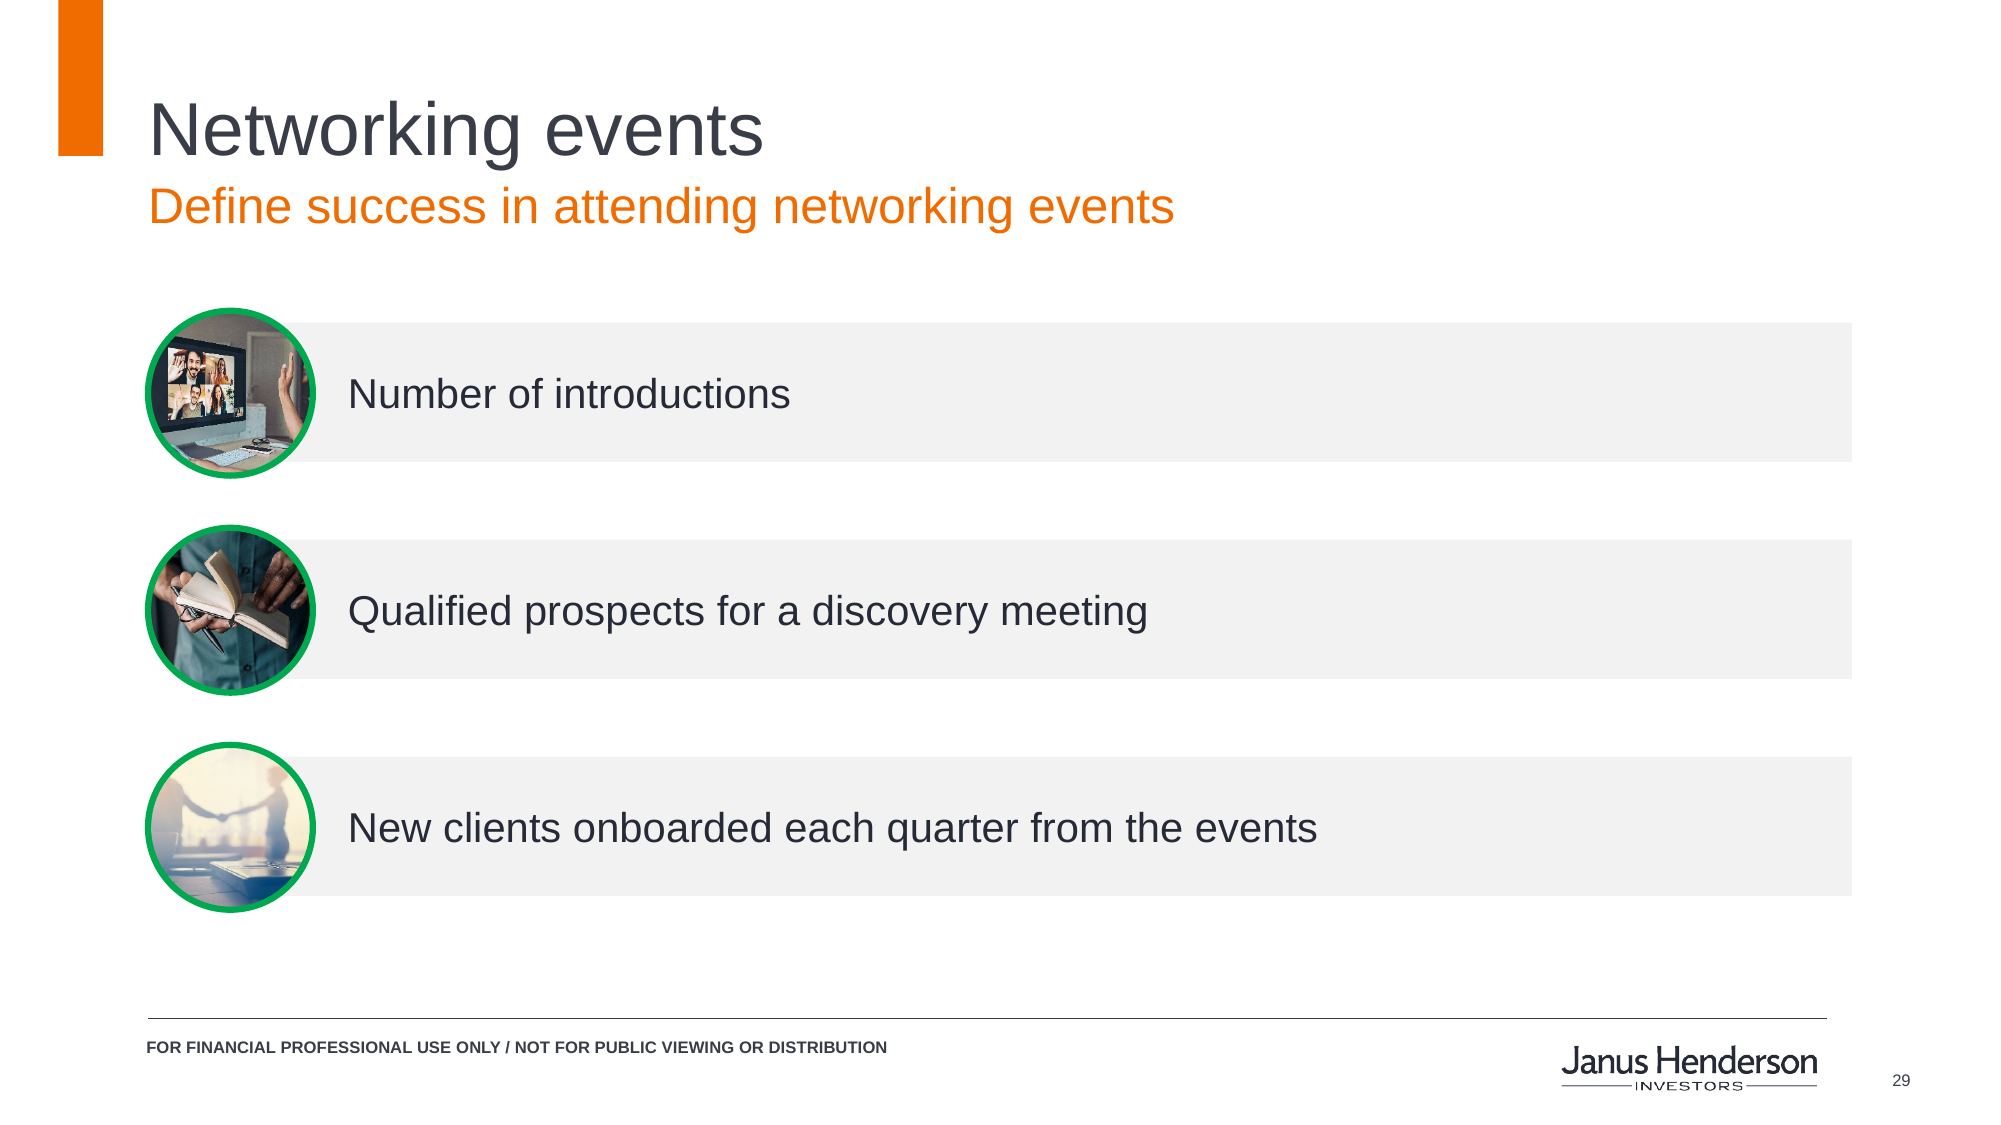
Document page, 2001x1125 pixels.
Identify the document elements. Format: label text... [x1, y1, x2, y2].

text_box New clients onboarded each quarter from the events [347, 801, 1653, 852]
text_box FOR FINANCIAL PROFESSIONAL USE ONLY / NOT FOR PUBLIC VIEWING OR DISTRIBUTION [131, 1029, 1852, 1065]
picture [1533, 1016, 1845, 1029]
picture [147, 310, 314, 476]
text_box Qualified prospects for a discovery meeting [347, 583, 1653, 635]
subtitle Define success in attending networking events [148, 173, 1827, 233]
picture [147, 744, 314, 910]
picture [147, 527, 314, 693]
text_box [318, 537, 1854, 681]
text_box [318, 754, 1854, 898]
text_box [318, 320, 1854, 464]
picture [1533, 1065, 1845, 1119]
text_box Number of introductions [347, 366, 1653, 417]
title Networking events [148, 64, 1827, 171]
